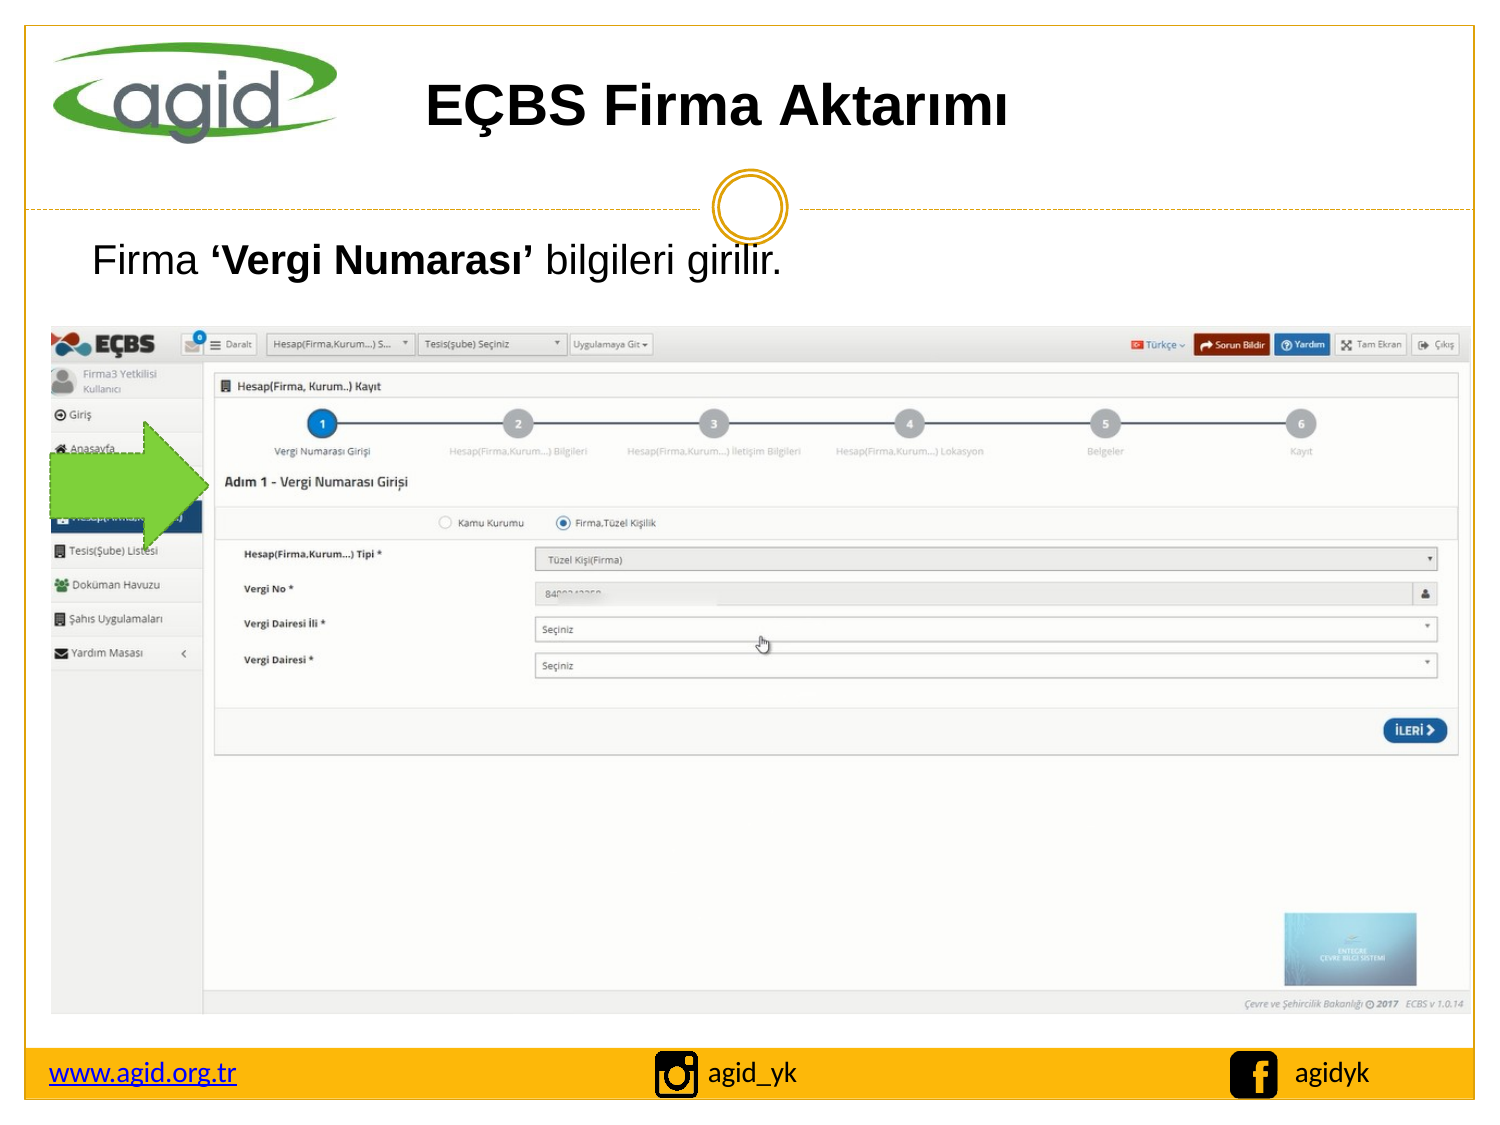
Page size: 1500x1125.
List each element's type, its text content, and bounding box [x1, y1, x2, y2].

picture [1229, 1051, 1278, 1099]
footer agid_yk [705, 1058, 801, 1125]
title EÇBS Firma Aktarımı [350, 64, 1334, 255]
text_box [48, 325, 1471, 1015]
picture [655, 1051, 703, 1098]
text_box agidyk [1292, 1058, 1374, 1089]
picture [53, 42, 337, 144]
text_box www.agid.org.tr [46, 1058, 243, 1089]
text_box Firma ‘Vergi Numarası’ bilgileri girilir. [89, 230, 787, 283]
